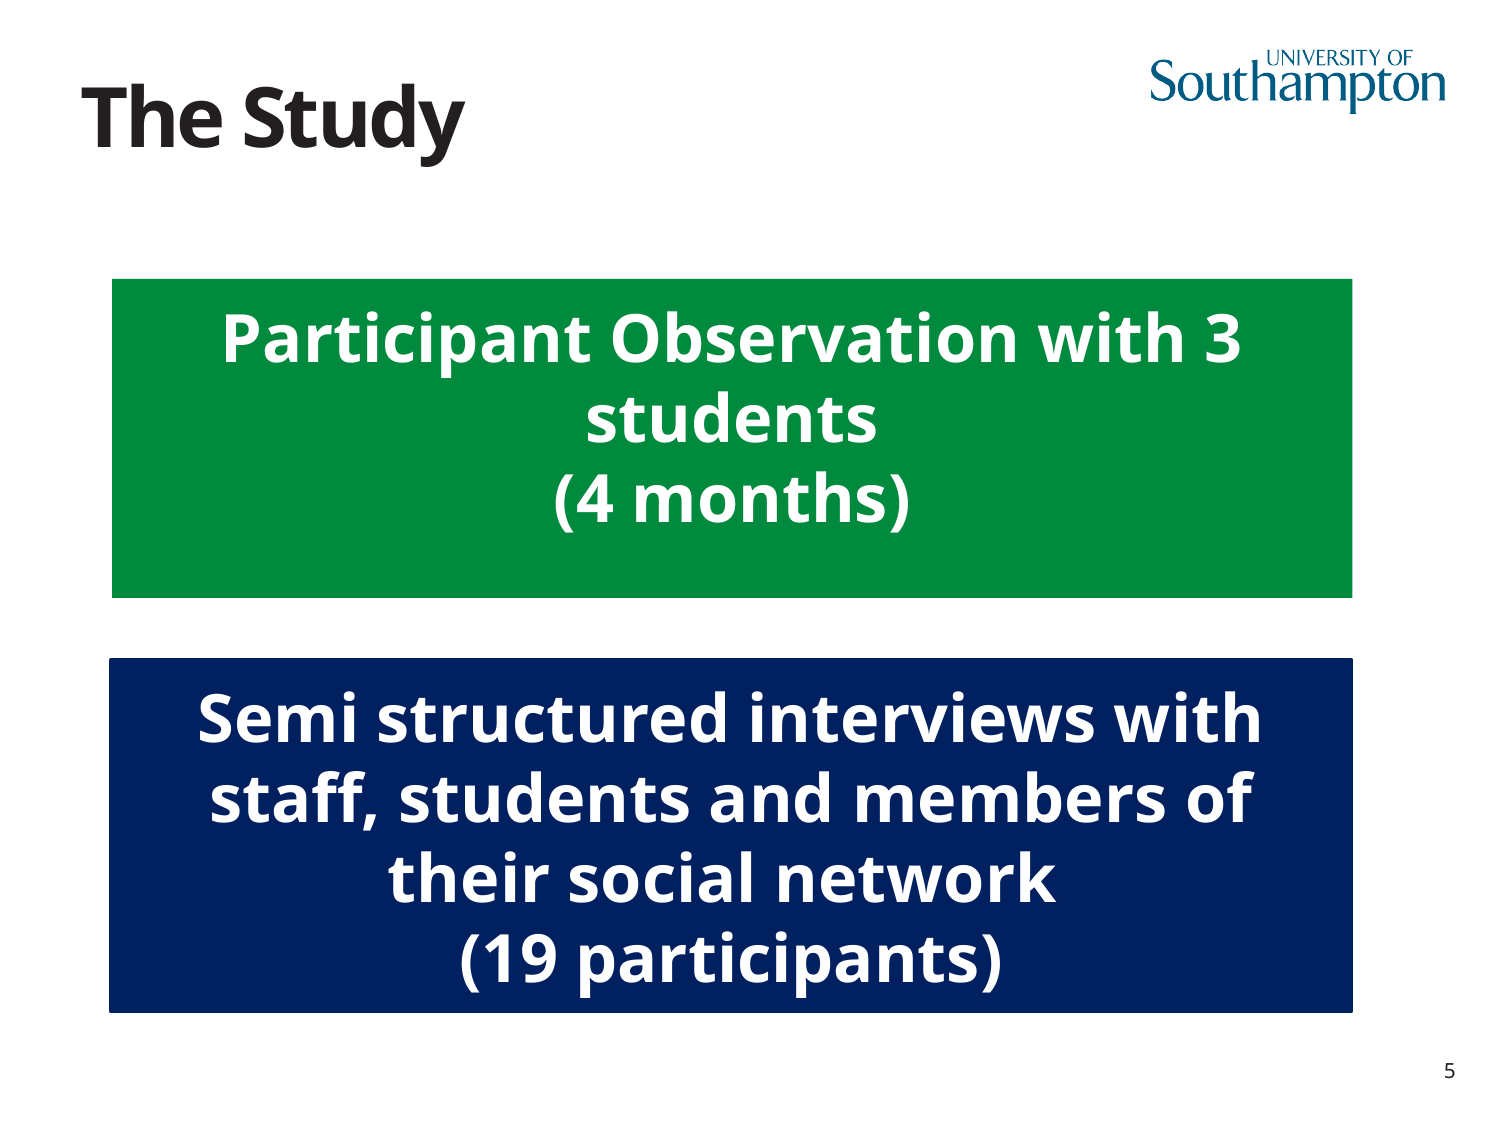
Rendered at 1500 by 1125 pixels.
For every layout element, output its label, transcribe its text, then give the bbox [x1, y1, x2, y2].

title The Study [64, 30, 1415, 172]
text_box Semi structured interviews with staff, students and members of their social network (19 participants) [109, 658, 1353, 1013]
picture [1415, 49, 1446, 114]
text_box Participant Observation with 3 students (4 months) [110, 277, 1354, 600]
